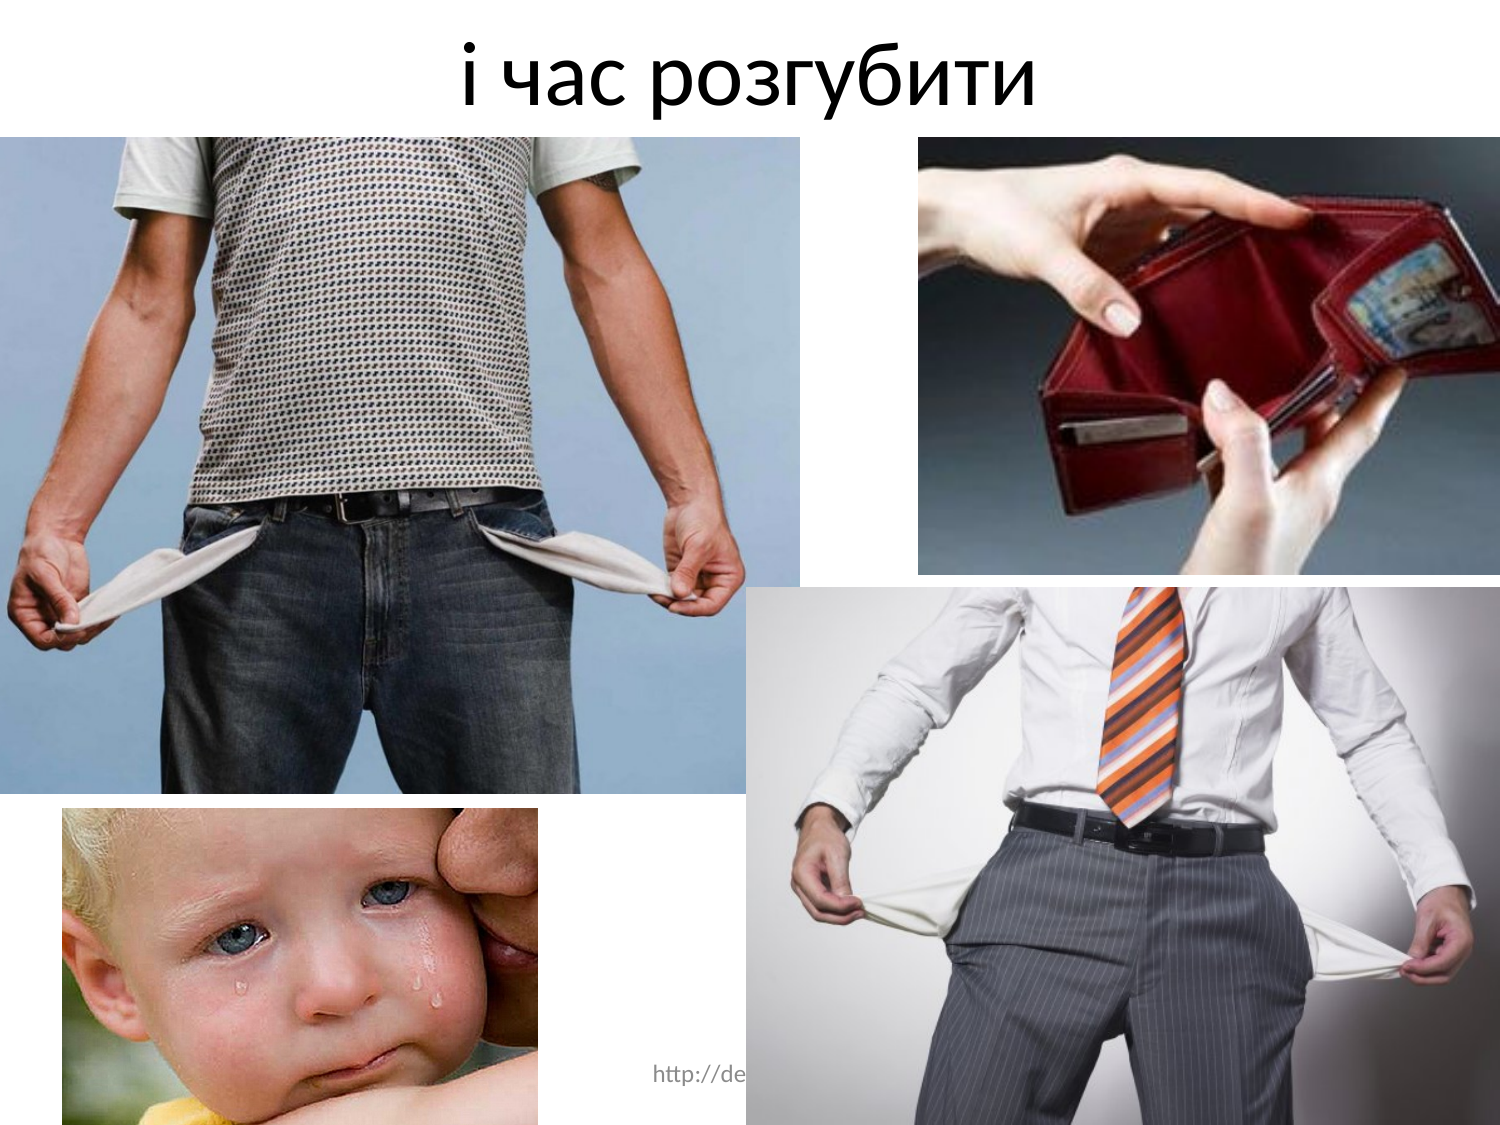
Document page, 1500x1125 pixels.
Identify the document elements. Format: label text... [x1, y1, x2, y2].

footer http://detsko.com/ [541, 1042, 741, 1103]
picture [0, 137, 1500, 1125]
picture [917, 137, 1500, 576]
picture [62, 808, 538, 1125]
title і час розгубити [75, 0, 1425, 163]
